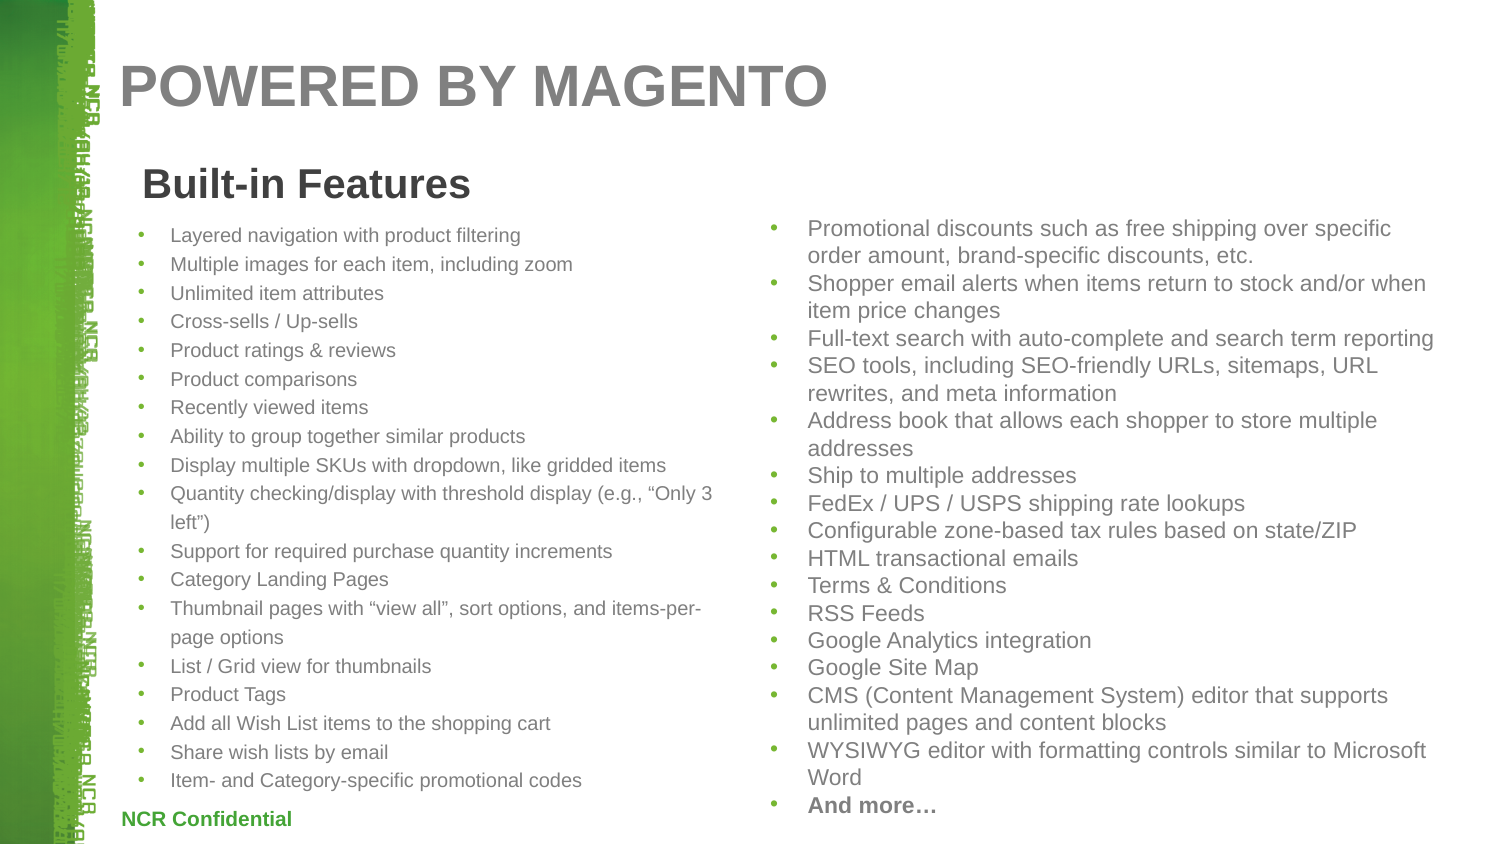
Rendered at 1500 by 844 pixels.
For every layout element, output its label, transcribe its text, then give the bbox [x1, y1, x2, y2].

title POWERED BY MAGENTO [104, 33, 1455, 133]
list Layered navigation with product filtering Multiple images for each item, including zoom Unlimited item attributes Cross-sells / Up-sells Product ratings & reviews Product comparisons Recently viewed items Ability to group together similar products Display multiple SKUs with dropdown, like gridded items Quantity checking/display with threshold display (e.g., “Only 3 left”) Support for required purchase quantity increments Category Landing Pages Thumbnail pages with “view all”, sort options, and items-per-page options List / Grid view for thumbnails Product Tags Add all Wish List items to the shopping cart Share wish lists by email Item- and Category-specific promotional codes [50, 210, 746, 804]
text_box Built-in Features [127, 149, 487, 215]
text_box Promotional discounts such as free shipping over specific order amount, brand-specific discounts, etc. Shopper email alerts when items return to stock and/or when item price changes Full-text search with auto-complete and search term reporting SEO tools, including SEO-friendly URLs, sitemaps, URL rewrites, and meta information Address book that allows each shopper to store multiple addresses Ship to multiple addresses FedEx / UPS / USPS shipping rate lookups Configurable zone-based tax rules based on state/ZIP HTML transactional emails Terms & Conditions RSS Feeds Google Analytics integration Google Site Map CMS (Content Management System) editor that supports unlimited pages and content blocks WYSIWYG editor with formatting controls similar to Microsoft Word And more… [670, 206, 1457, 736]
picture [0, 0, 100, 844]
